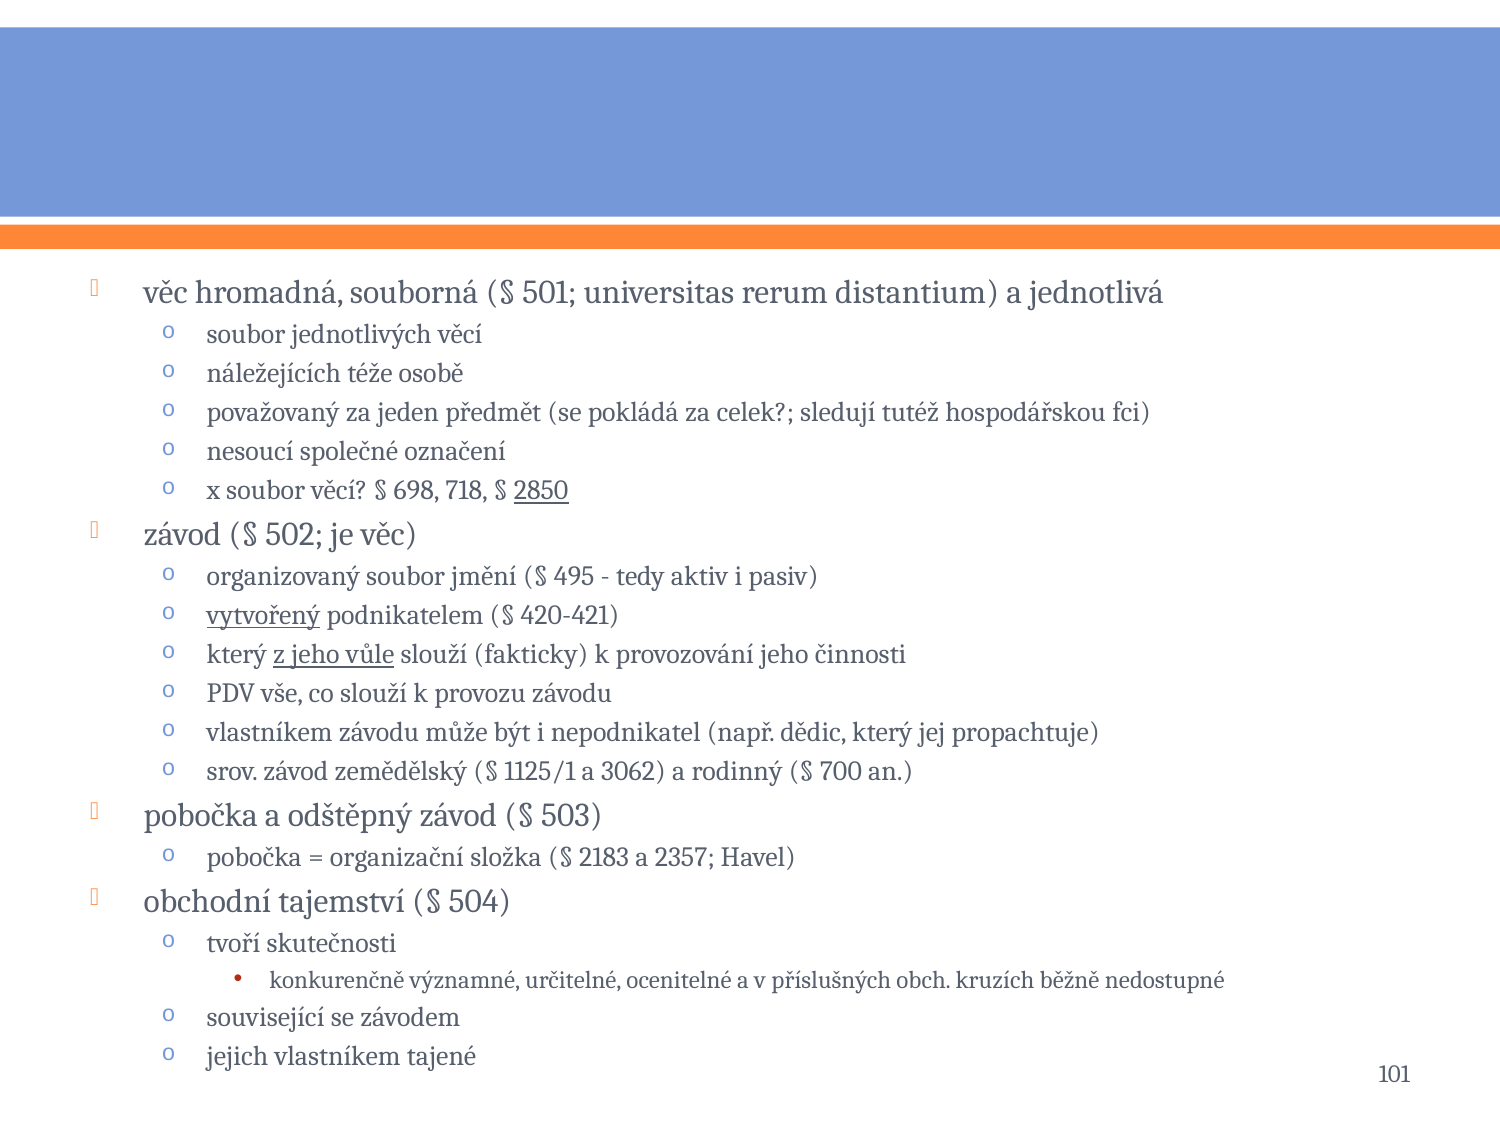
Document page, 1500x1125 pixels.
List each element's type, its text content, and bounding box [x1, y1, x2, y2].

slide_number 101 [1074, 1042, 1425, 1103]
list věc hromadná, souborná (§ 501; universitas rerum distantium) a jednotlivá soubor jednotlivých věcí náležejících téže osobě považovaný za jeden předmět (se pokládá za celek?; sledují tutéž hospodářskou fci) nesoucí společné označení x soubor věcí? § 698, 718, § 2850 závod (§ 502; je věc) organizovaný soubor jmění (§ 495 - tedy aktiv i pasiv) vytvořený podnikatelem (§ 420-421) který z jeho vůle slouží (fakticky) k provozování jeho činnosti PDV vše, co slouží k provozu závodu vlastníkem závodu může být i nepodnikatel (např. dědic, který jej propachtuje) srov. závod zemědělský (§ 1125/1 a 3062) a rodinný (§ 700 an.) pobočka a odštěpný závod (§ 503) pobočka = organizační složka (§ 2183 a 2357; Havel) obchodní tajemství (§ 504) tvoří skutečnosti konkurenčně významné, určitelné, ocenitelné a v příslušných obch. kruzích běžně nedostupné související se závodem jejich vlastníkem tajené [75, 262, 1425, 1083]
